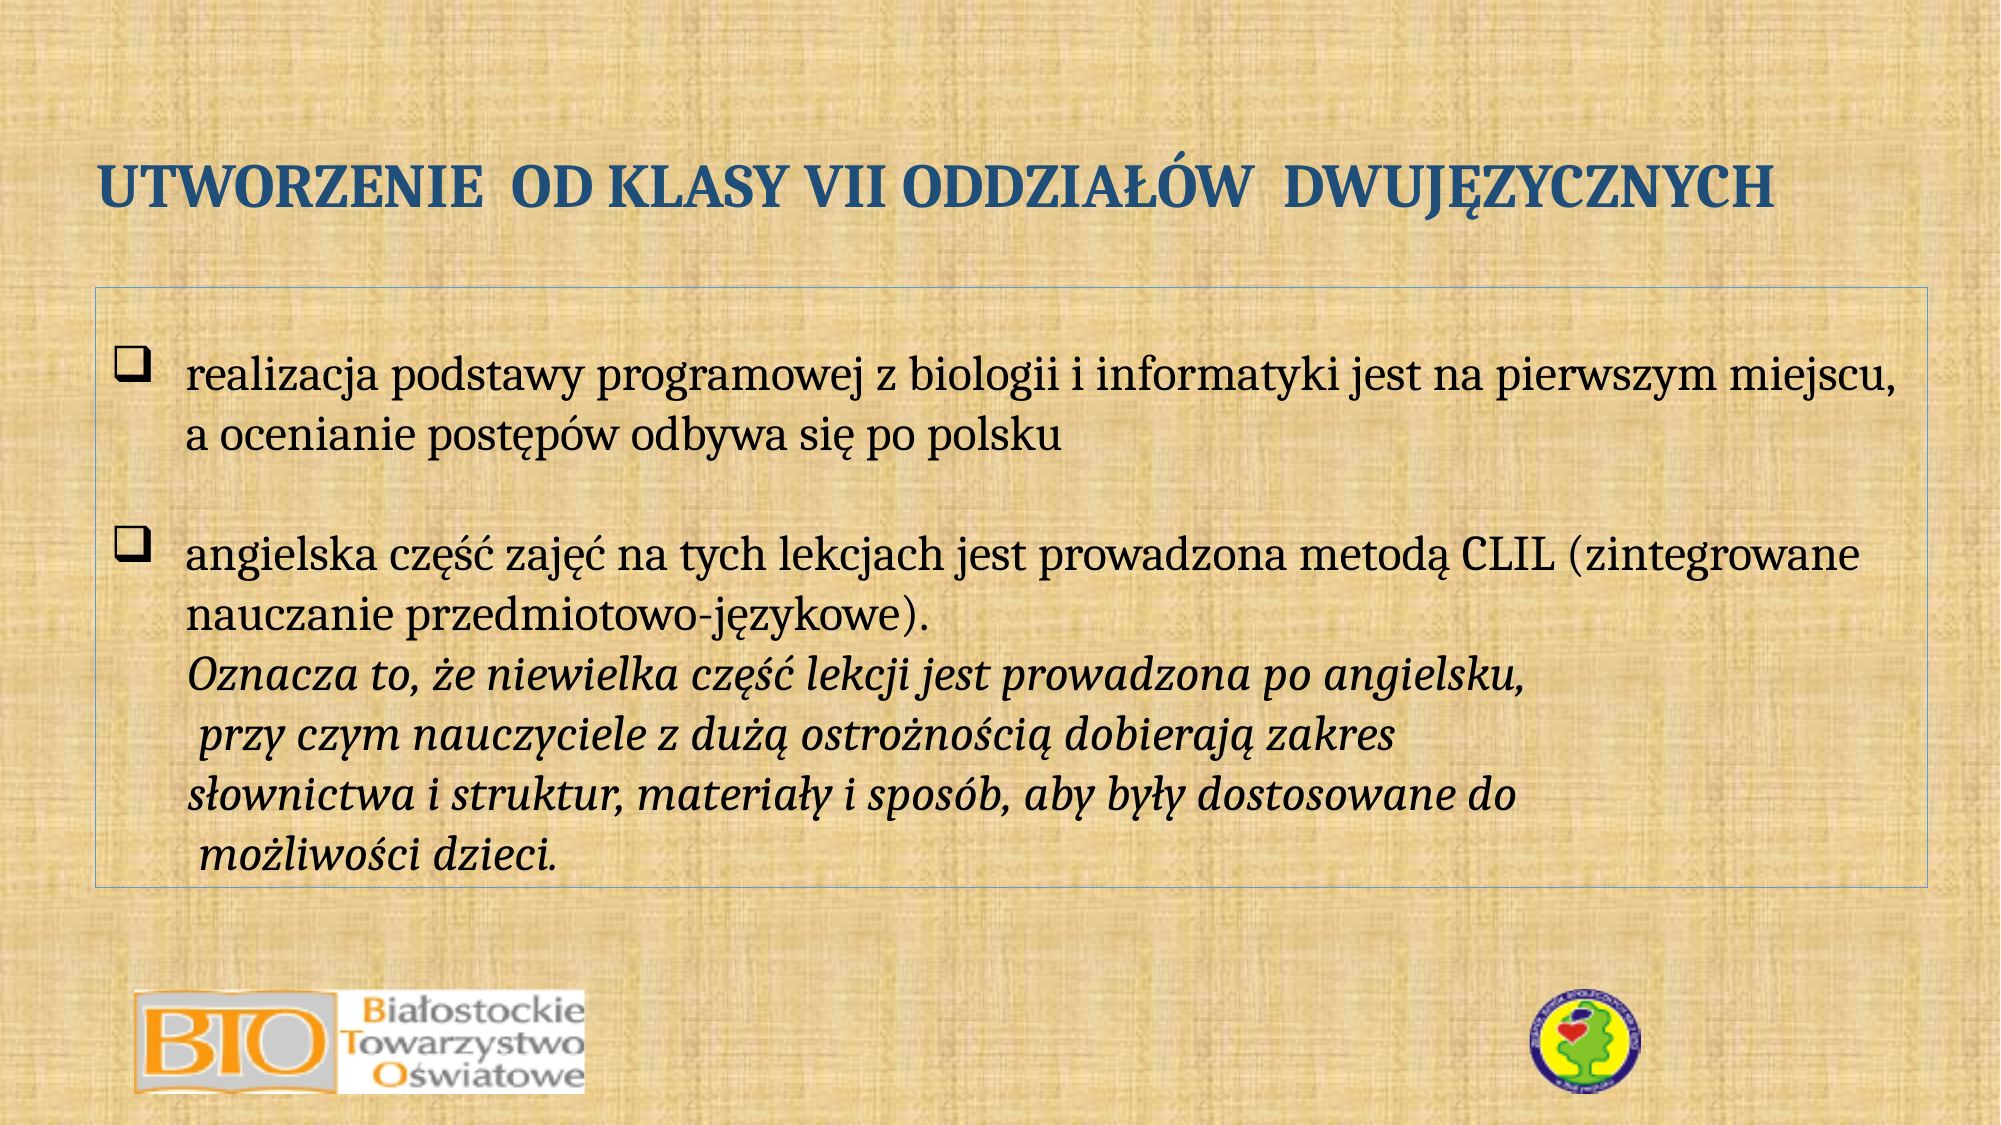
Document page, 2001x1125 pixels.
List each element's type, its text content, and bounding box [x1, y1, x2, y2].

text_box UTWORZENIE OD KLASY VII ODDZIAŁÓW DWUJĘZYCZNYCH [81, 137, 1918, 228]
text_box realizacja podstawy programowej z biologii i informatyki jest na pierwszym miejscu, a ocenianie postępów odbywa się po polsku angielska część zajęć na tych lekcjach jest prowadzona metodą CLIL (zintegrowane nauczanie przedmiotowo-językowe). Oznacza to, że niewielka część lekcji jest prowadzona po angielsku, przy czym nauczyciele z dużą ostrożnością dobierają zakres słownictwa i struktur, materiały i sposób, aby były dostosowane do możliwości dzieci. [95, 287, 1928, 888]
text_box [31, 287, 1697, 930]
picture [0, 0, 2001, 1125]
